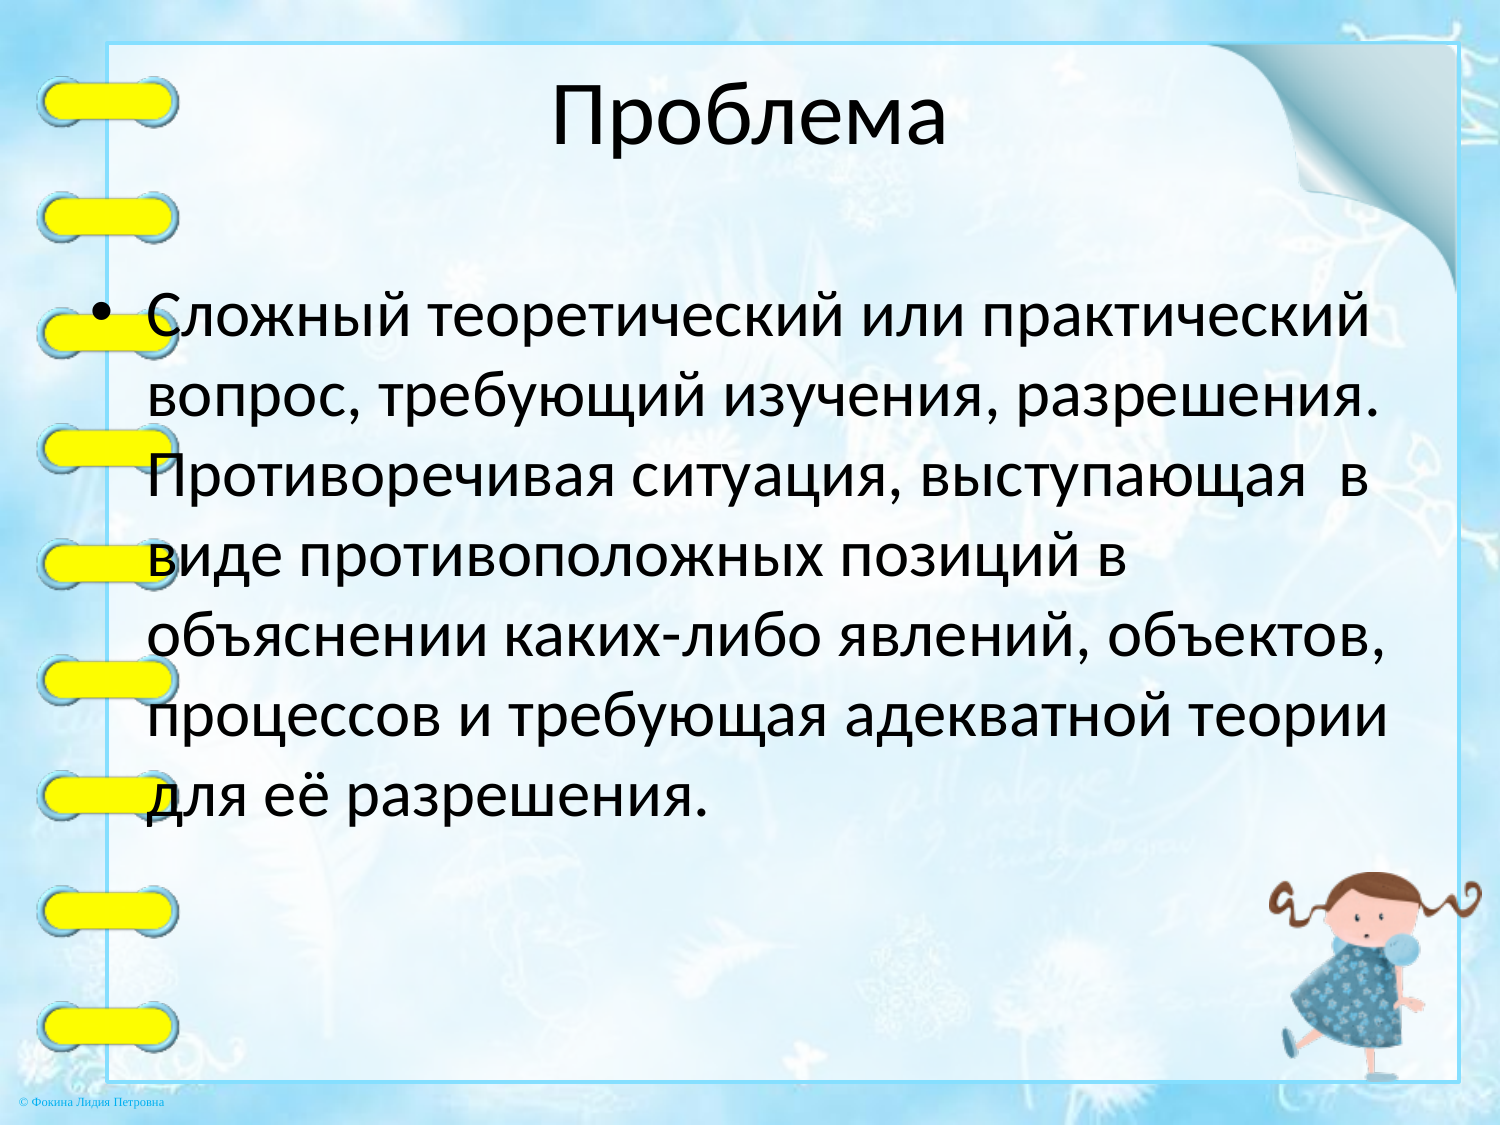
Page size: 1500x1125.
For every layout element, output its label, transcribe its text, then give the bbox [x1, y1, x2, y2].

list Сложный теоретический или практический вопрос, требующий изучения, разрешения. Противоречивая ситуация, выступающая в виде противоположных позиций в объяснении каких-либо явлений, объектов, процессов и требующая адекватной теории для её разрешения. [75, 262, 1425, 1005]
picture [0, 0, 1500, 1125]
title Проблема [75, 45, 1425, 233]
